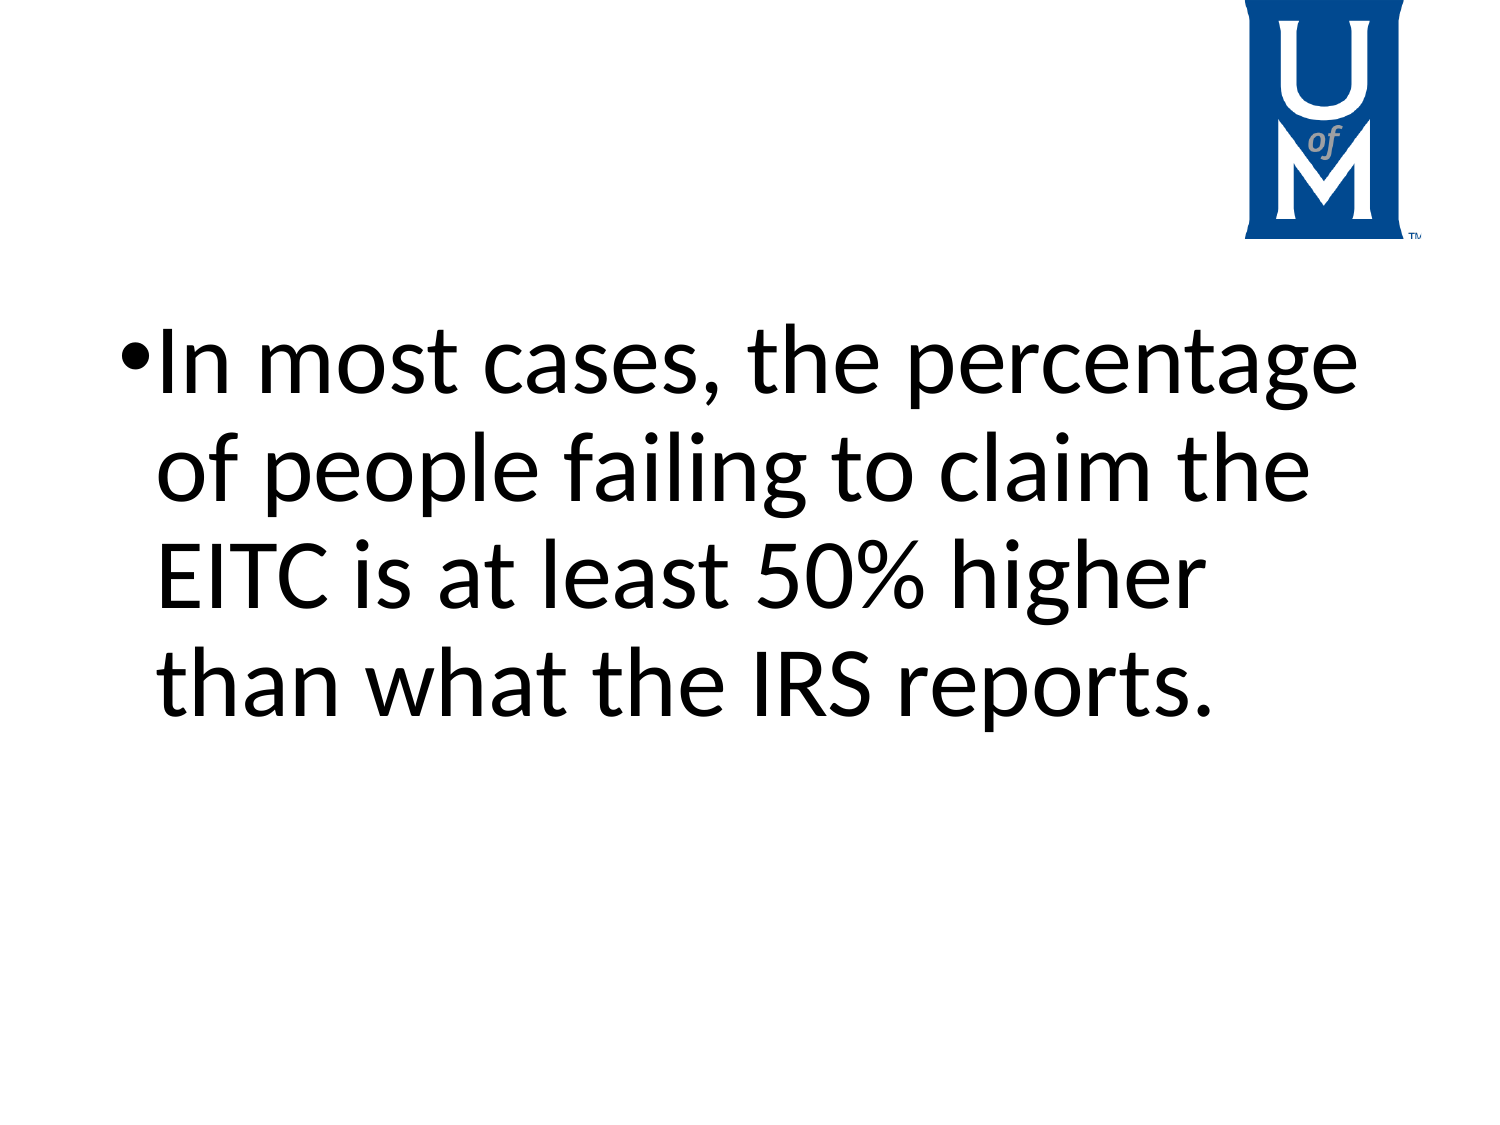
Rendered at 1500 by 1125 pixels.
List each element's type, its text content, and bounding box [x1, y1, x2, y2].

list In most cases, the percentage of people failing to claim the EITC is at least 50% higher than what the IRS reports. [103, 299, 1397, 1014]
